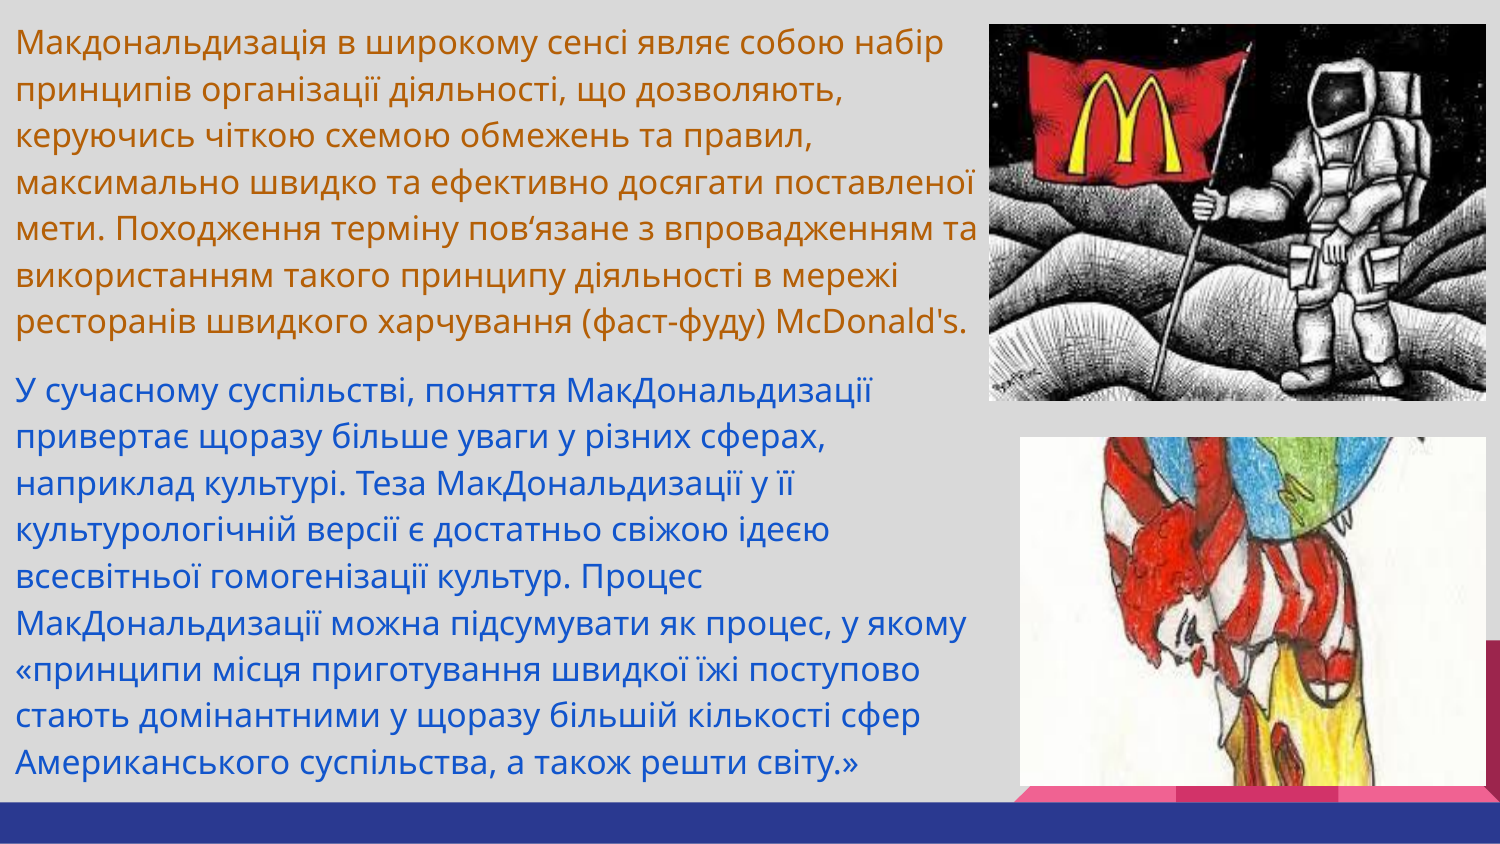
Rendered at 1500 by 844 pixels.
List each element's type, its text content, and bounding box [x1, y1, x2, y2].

list Макдональдизація в широкому сенсі являє собою набір принципів організації діяльності, що дозволяють, керуючись чіткою схемою обмежень та правил, максимально швидко та ефективно досягати поставленої мети. Походження терміну пов‘язане з впровадженням та використанням такого принципу діяльності в мережі ресторанів швидкого харчування (фаст-фуду) McDonald's. У сучасному суспільстві, поняття МакДональдизації привертає щоразу більше уваги у різних сферах, наприклад культурі. Теза МакДональдизації у її культурологічній версії є достатньо свіжою ідеєю всесвітньої гомогенізації культур. Процес МакДональдизації можна підсумувати як процес, у якому «принципи місця приготування швидкої їжі поступово стають домінантними у щоразу більшій кількості сфер Американського суспільства, а також решти світу.» [0, 0, 1021, 806]
picture [1019, 437, 1487, 786]
picture [989, 24, 1487, 401]
